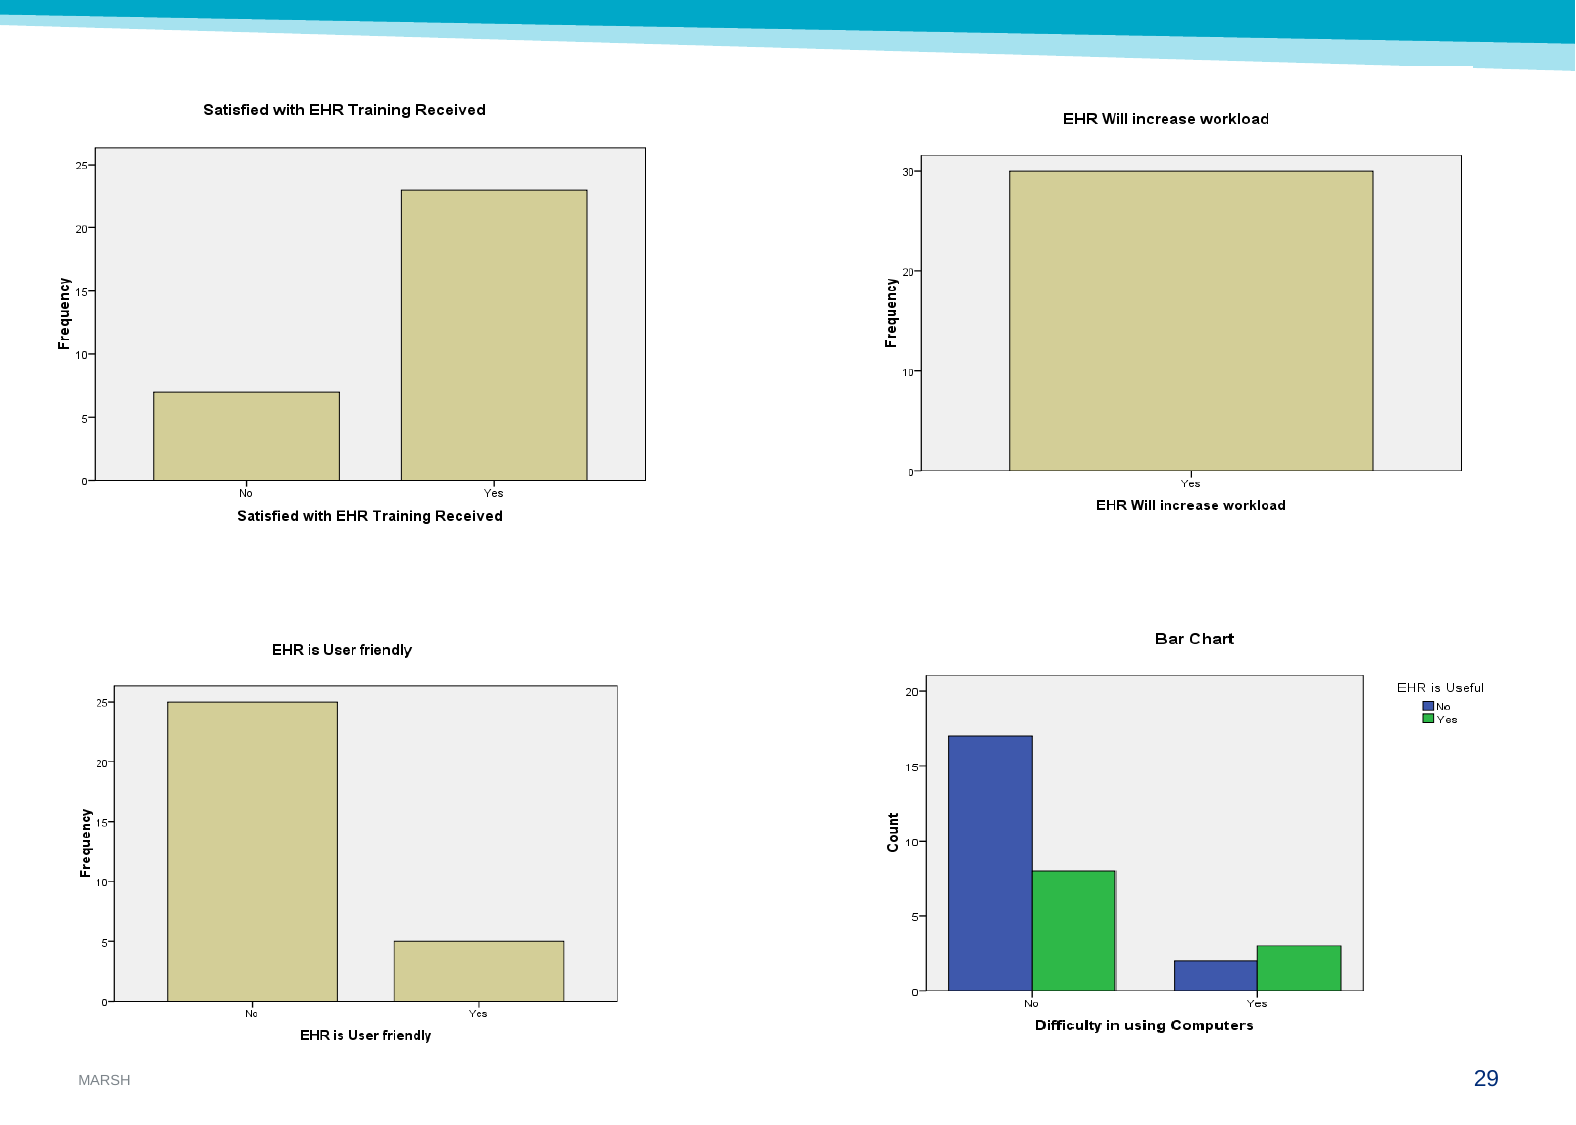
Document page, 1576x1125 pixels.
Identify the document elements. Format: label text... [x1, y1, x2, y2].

picture [858, 585, 1532, 1048]
picture [54, 597, 629, 1057]
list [31, 54, 658, 540]
picture [858, 66, 1473, 528]
slide_number 28 [1425, 1063, 1500, 1092]
